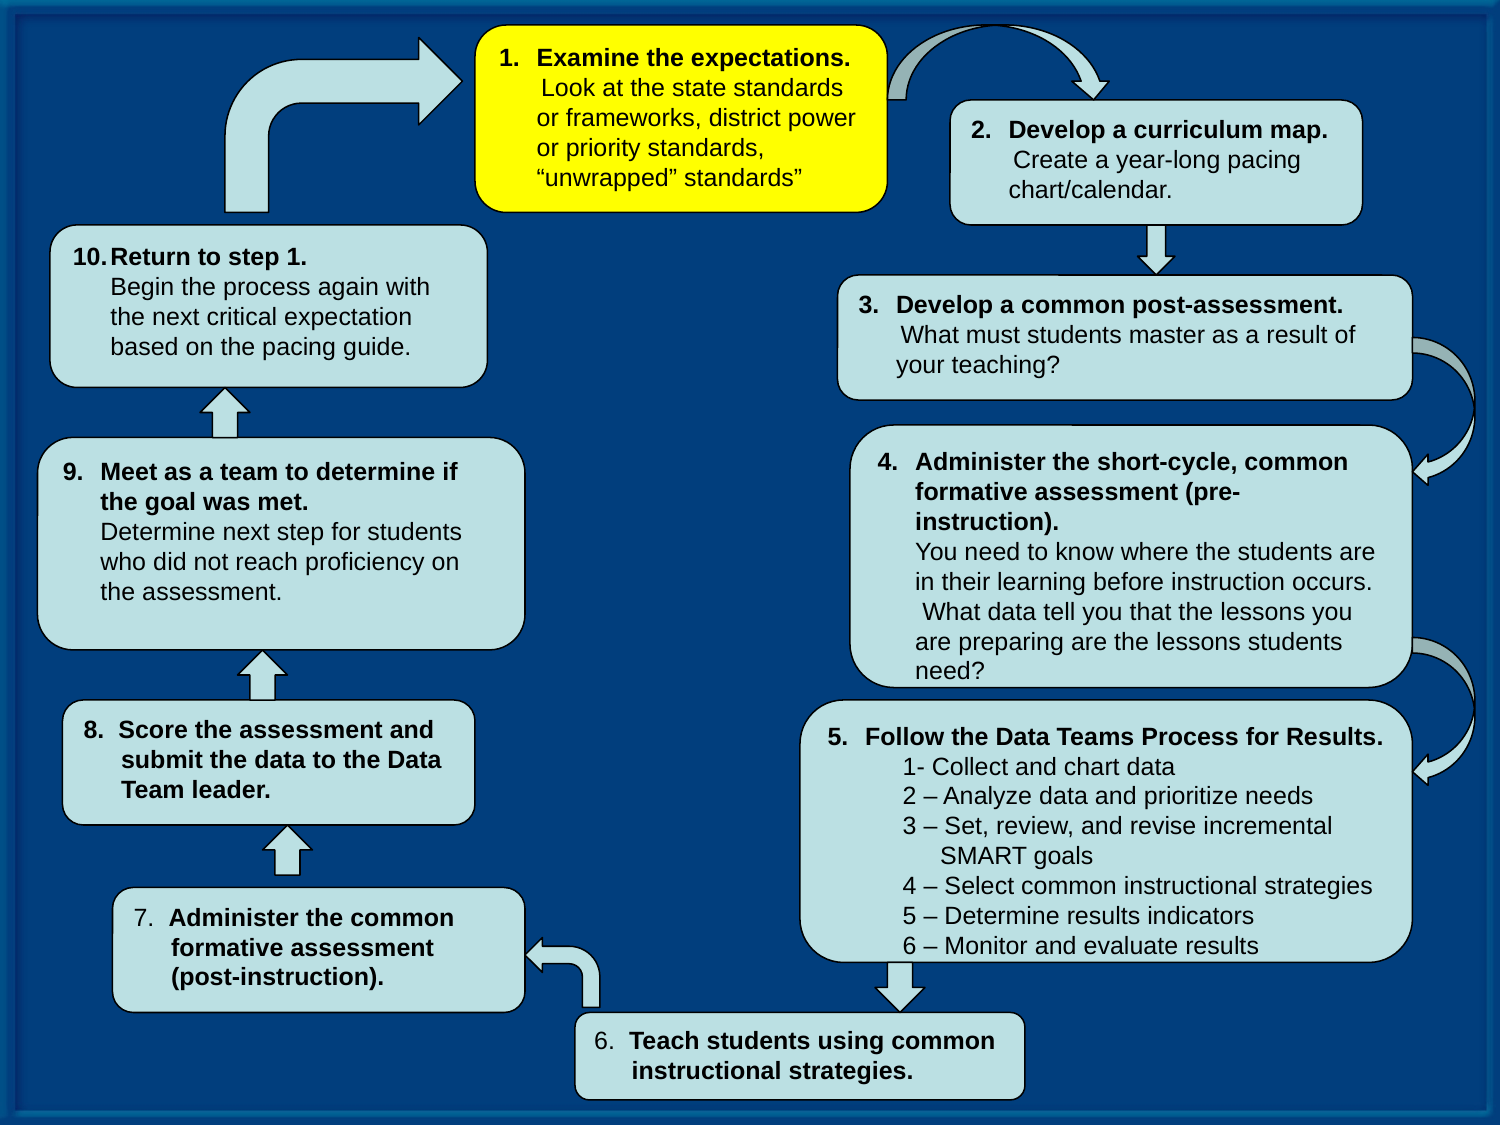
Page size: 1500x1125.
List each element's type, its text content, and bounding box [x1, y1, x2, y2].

text_box Meet as a team to determine if the goal was met. Determine next step for students who did not reach proficiency on the assessment. [37, 437, 526, 650]
text_box [1137, 224, 1176, 276]
text_box Return to step 1. Begin the process again with the next critical expectation based on the pacing guide. [49, 224, 488, 388]
text_box 8. Score the assessment and submit the data to the Data Team leader. [62, 699, 475, 826]
text_box 6. Teach students using common instructional strategies. [574, 1012, 1025, 1100]
text_box [524, 937, 600, 1008]
text_box [875, 962, 926, 1013]
text_box Administer the short-cycle, common formative assessment (pre-instruction). You need to know where the students are in their learning before instruction occurs. What data tell you that the lessons you are preparing are the lessons students need? [849, 424, 1413, 688]
text_box [1412, 337, 1475, 486]
text_box Develop a curriculum map. Create a year-long pacing chart/calendar. [949, 99, 1363, 225]
text_box Follow the Data Teams Process for Results. 1- Collect and chart data 2 – Analyze data and prioritize needs 3 – Set, review, and revise incremental SMART goals 4 – Select common instructional strategies 5 – Determine results indicators 6 – Monitor and evaluate results [799, 699, 1413, 963]
text_box [1412, 637, 1475, 786]
text_box [887, 24, 1110, 100]
text_box [224, 37, 463, 213]
text_box [237, 650, 288, 701]
text_box 7. Administer the common formative assessment (post-instruction). [112, 887, 526, 1013]
text_box [262, 825, 313, 876]
picture [0, 0, 1500, 1125]
text_box Examine the expectations. Look at the state standards or frameworks, district power or priority standards, “unwrapped” standards” [474, 24, 888, 213]
text_box Develop a common post-assessment. What must students master as a result of your teaching? [837, 274, 1413, 401]
text_box [200, 387, 251, 438]
